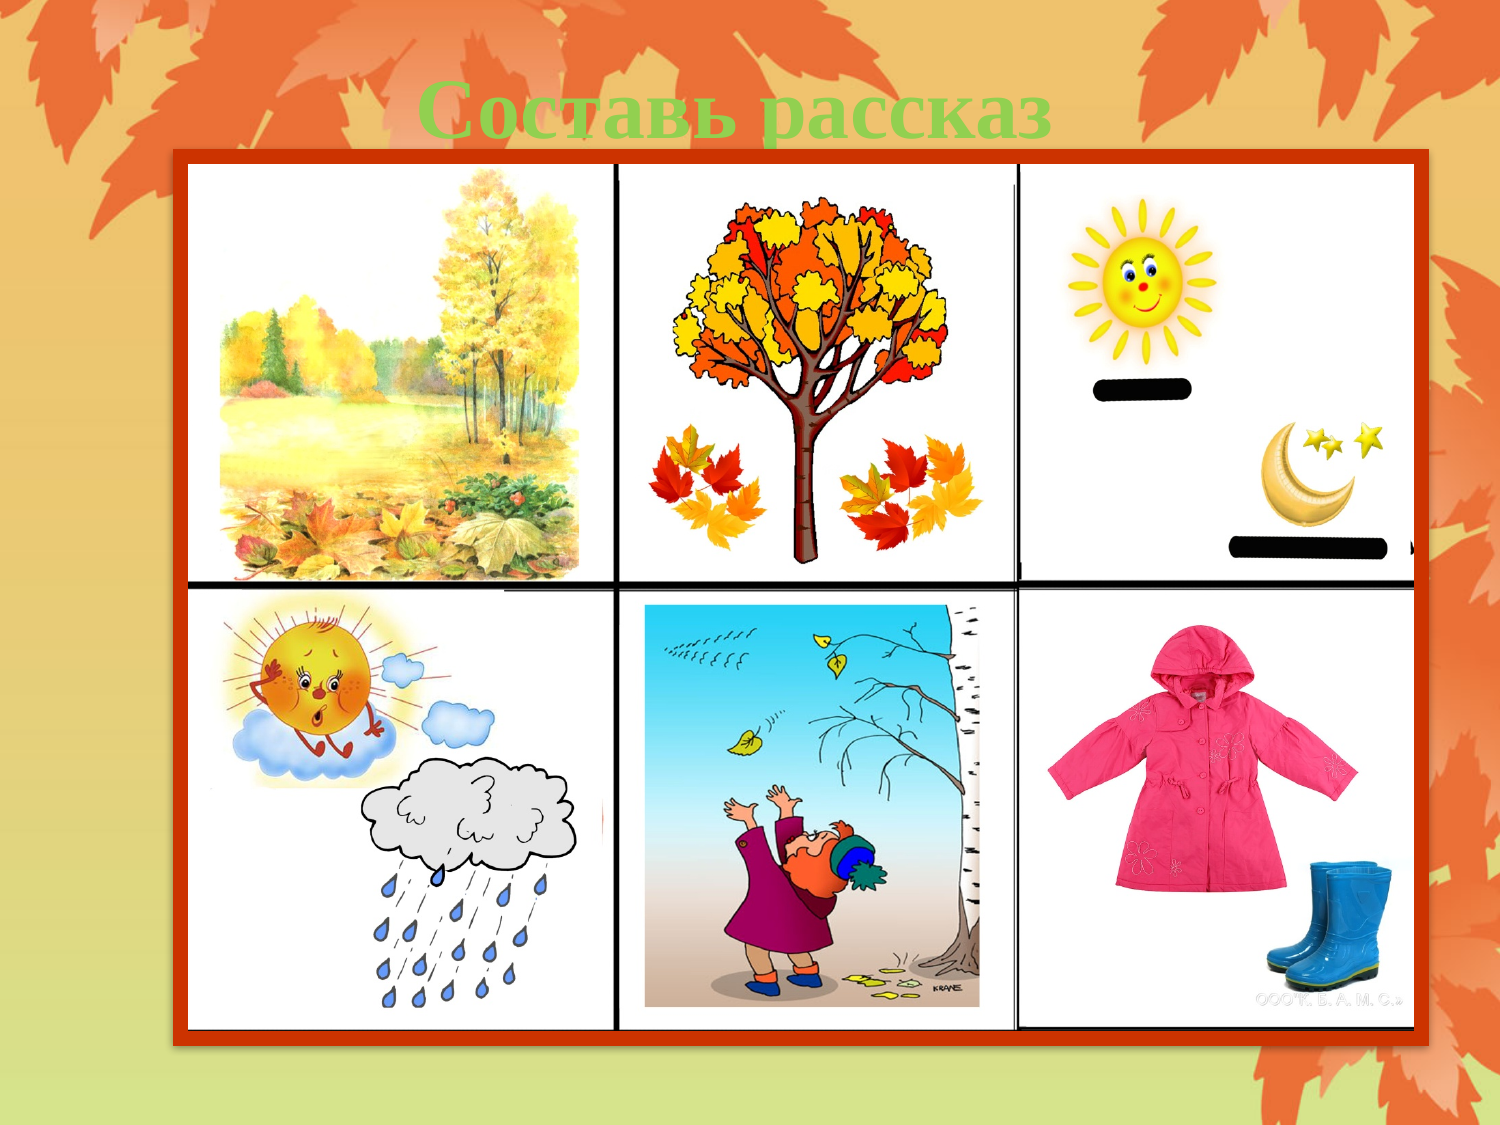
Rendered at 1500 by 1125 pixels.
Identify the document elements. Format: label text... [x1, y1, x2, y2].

picture [0, 0, 1500, 1125]
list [187, 163, 1415, 1032]
title Составь рассказ [75, 45, 1395, 164]
